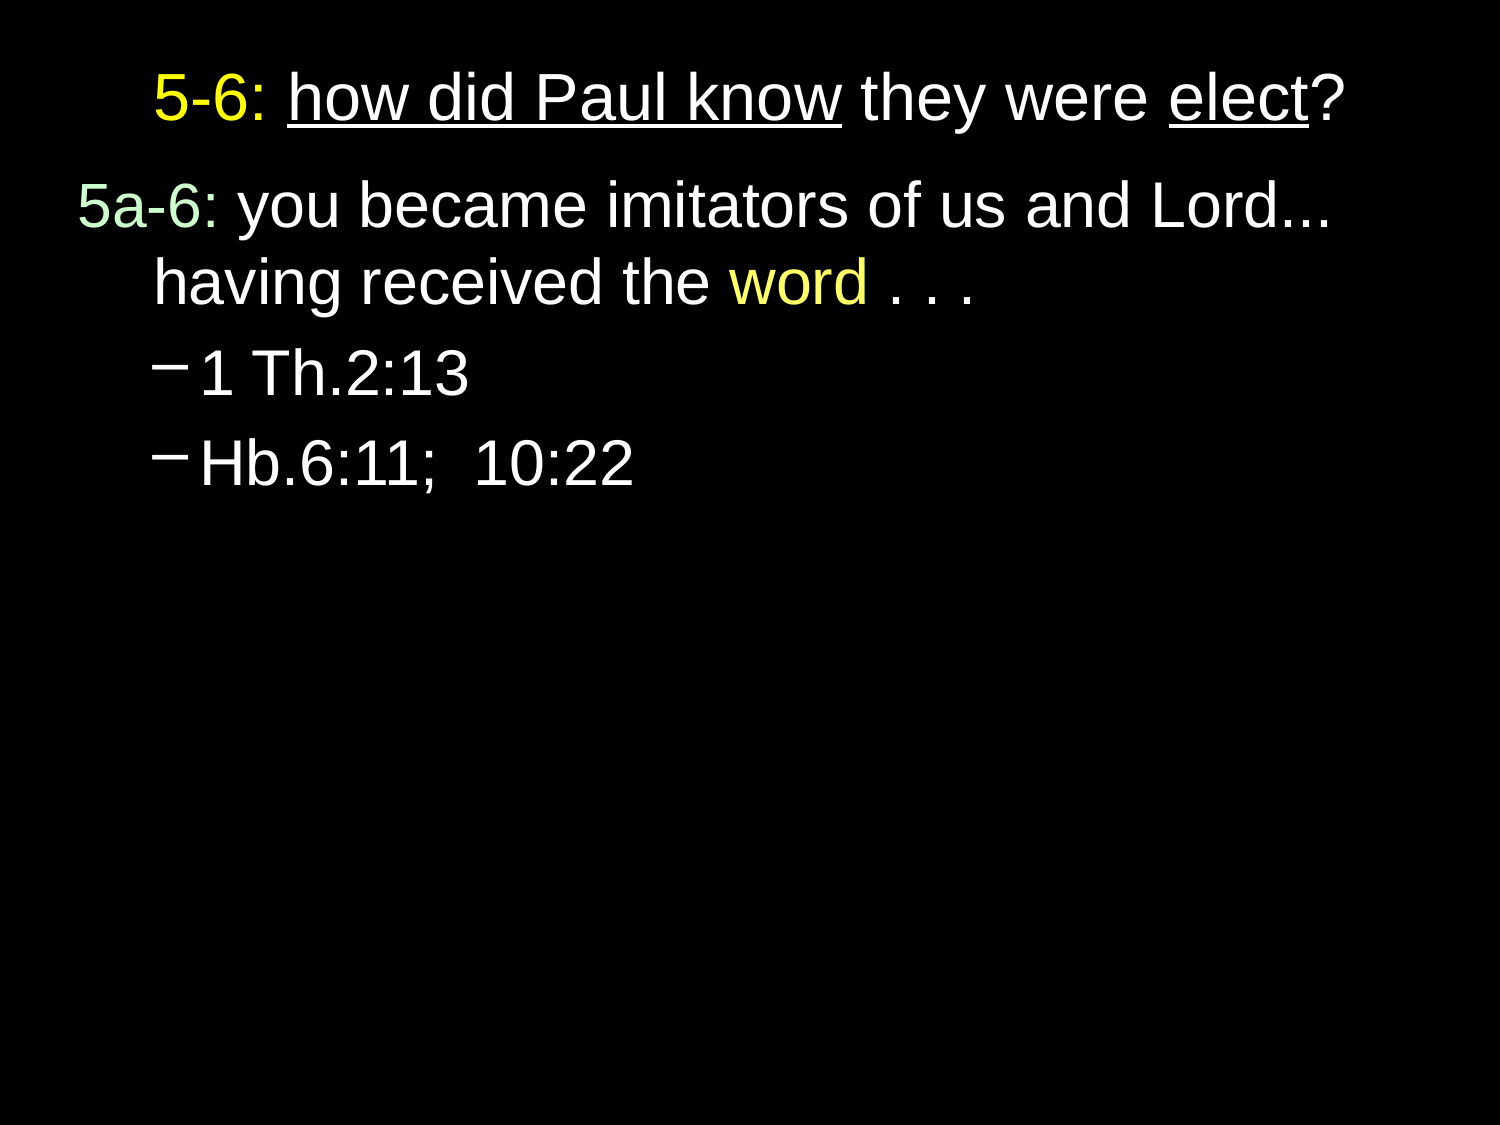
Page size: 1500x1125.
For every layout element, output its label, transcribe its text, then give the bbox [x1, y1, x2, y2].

list 5a-6: you became imitators of us and Lord... having received the word . . . 1 Th.2:13 Hb.6:11; 10:22 [62, 154, 1438, 1013]
title 5-6: how did Paul know they were elect? [75, 24, 1425, 154]
